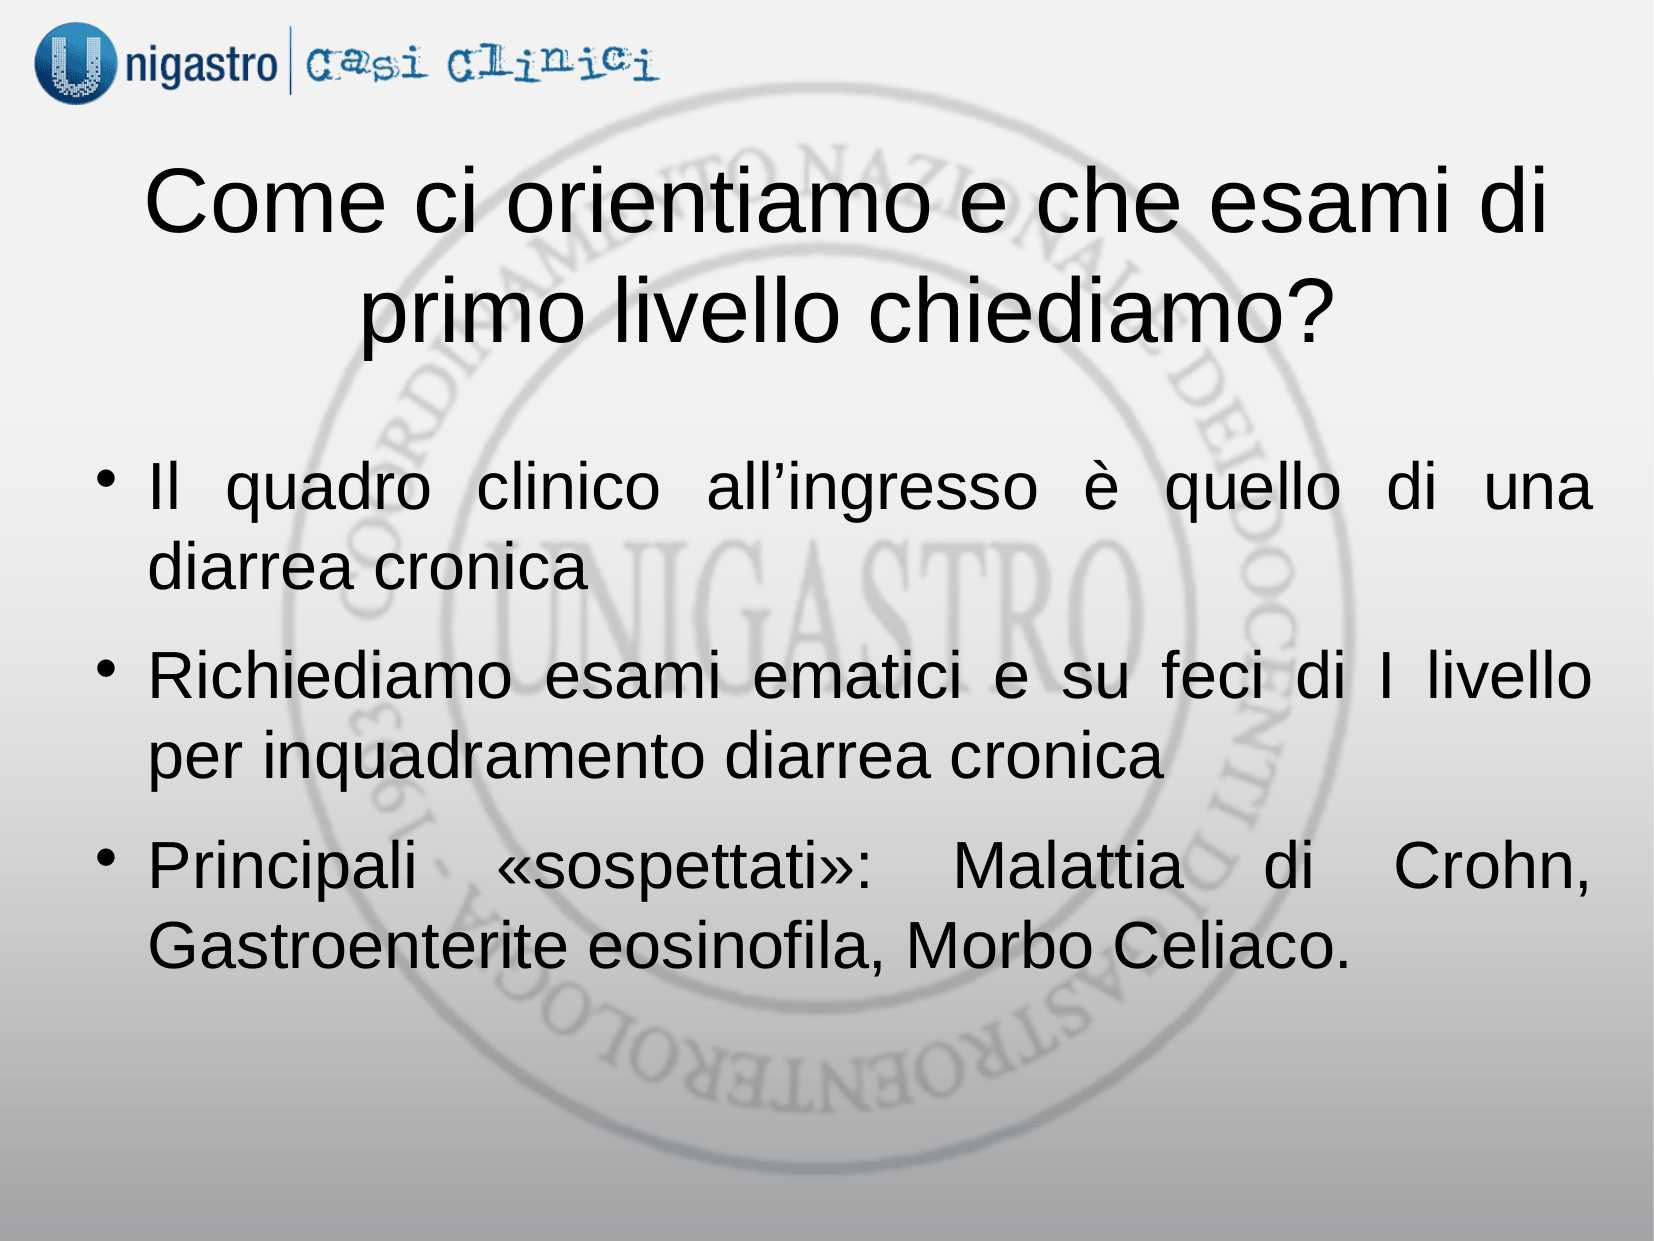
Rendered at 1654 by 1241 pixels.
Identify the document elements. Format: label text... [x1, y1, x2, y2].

text_box Il quadro clinico all’ingresso è quello di una diarrea cronica Richiediamo esami ematici e su feci di I livello per inquadramento diarrea cronica Principali «sospettati»: Malattia di Crohn, Gastroenterite eosinofila, Morbo Celiaco. [76, 442, 1595, 1162]
picture [0, 0, 1654, 1241]
text_box Come ci orientiamo e che esami di primo livello chiediamo? [104, 147, 1592, 355]
